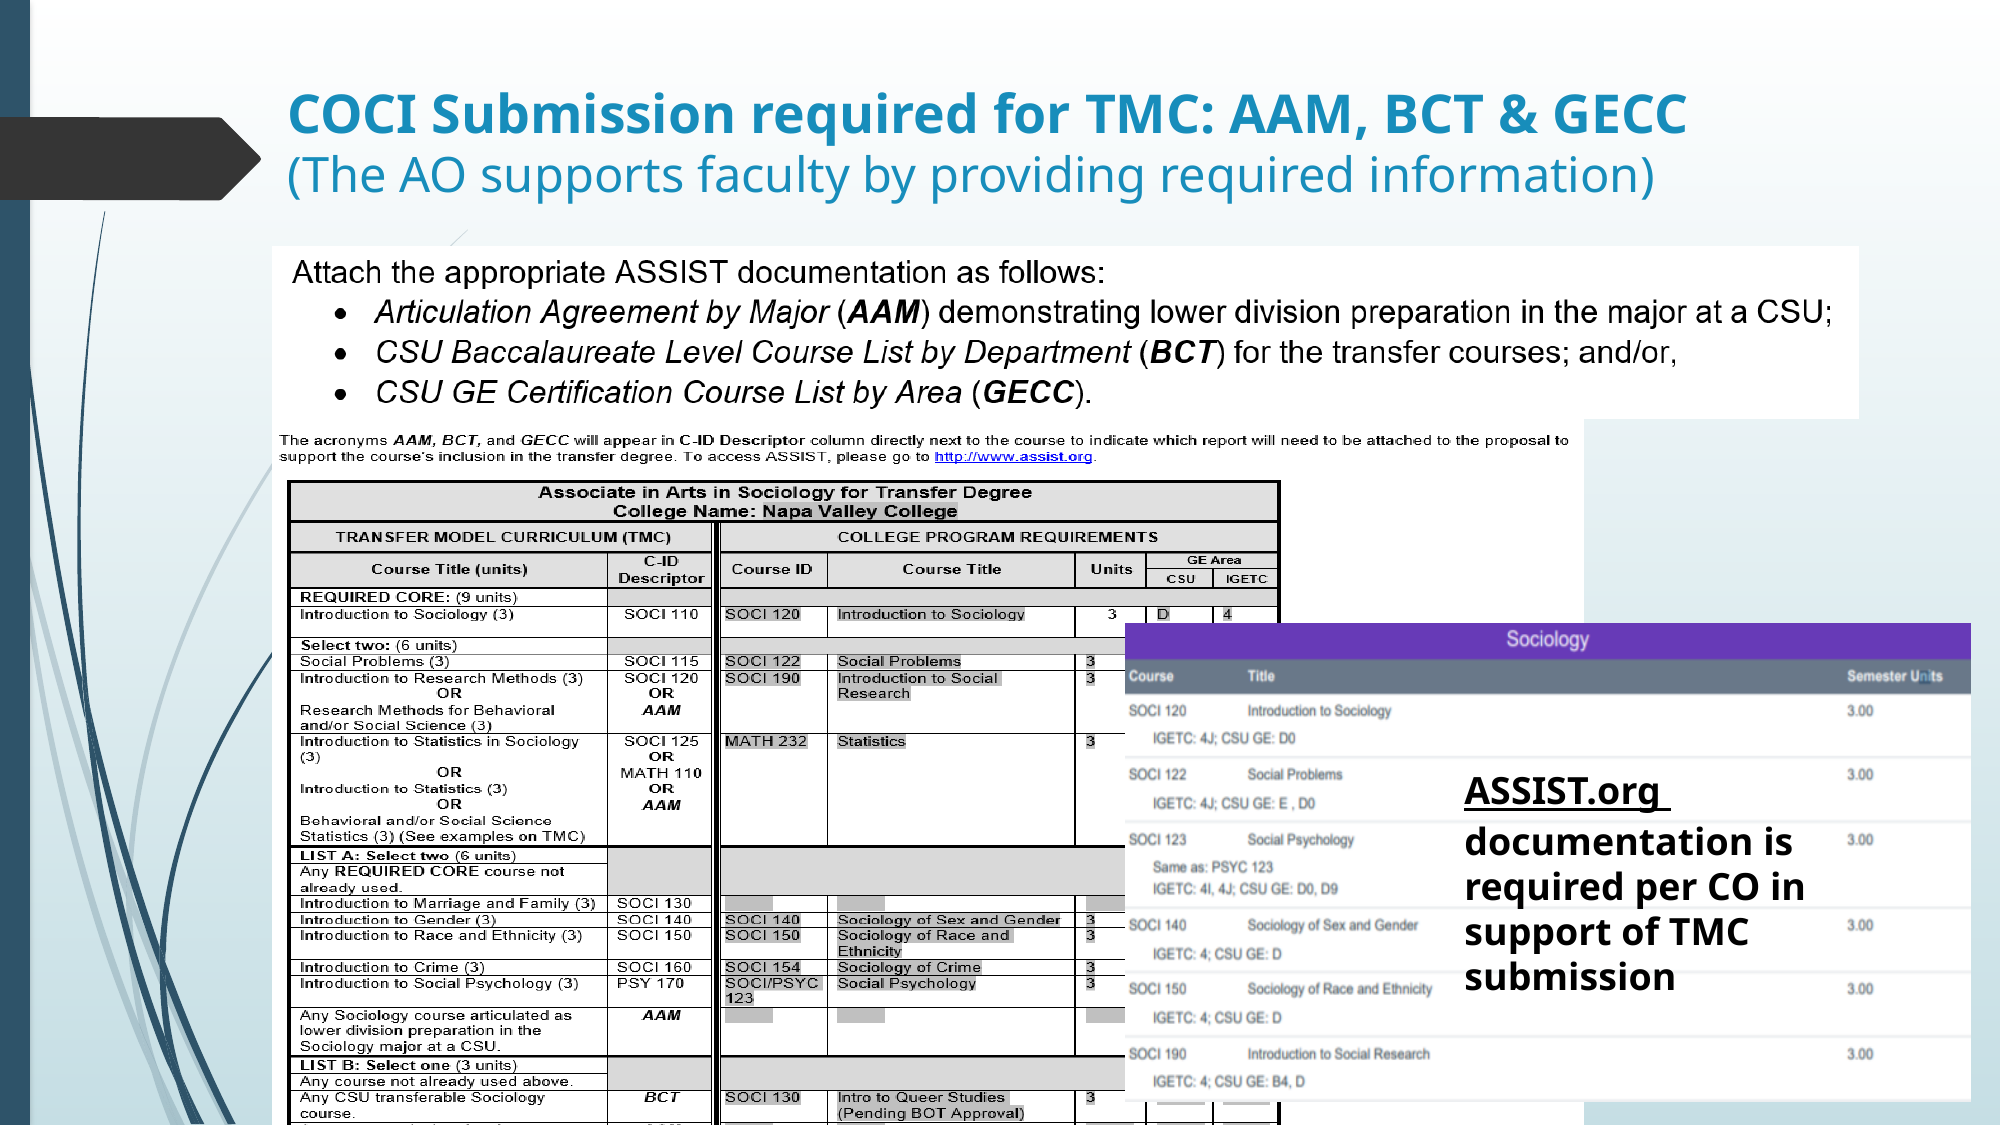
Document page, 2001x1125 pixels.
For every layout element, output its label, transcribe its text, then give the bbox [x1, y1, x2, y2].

picture [272, 245, 1971, 1125]
title COCI Submission required for TMC: AAM, BCT & GECC (The AO supports faculty by providing required information) [272, 72, 1978, 283]
